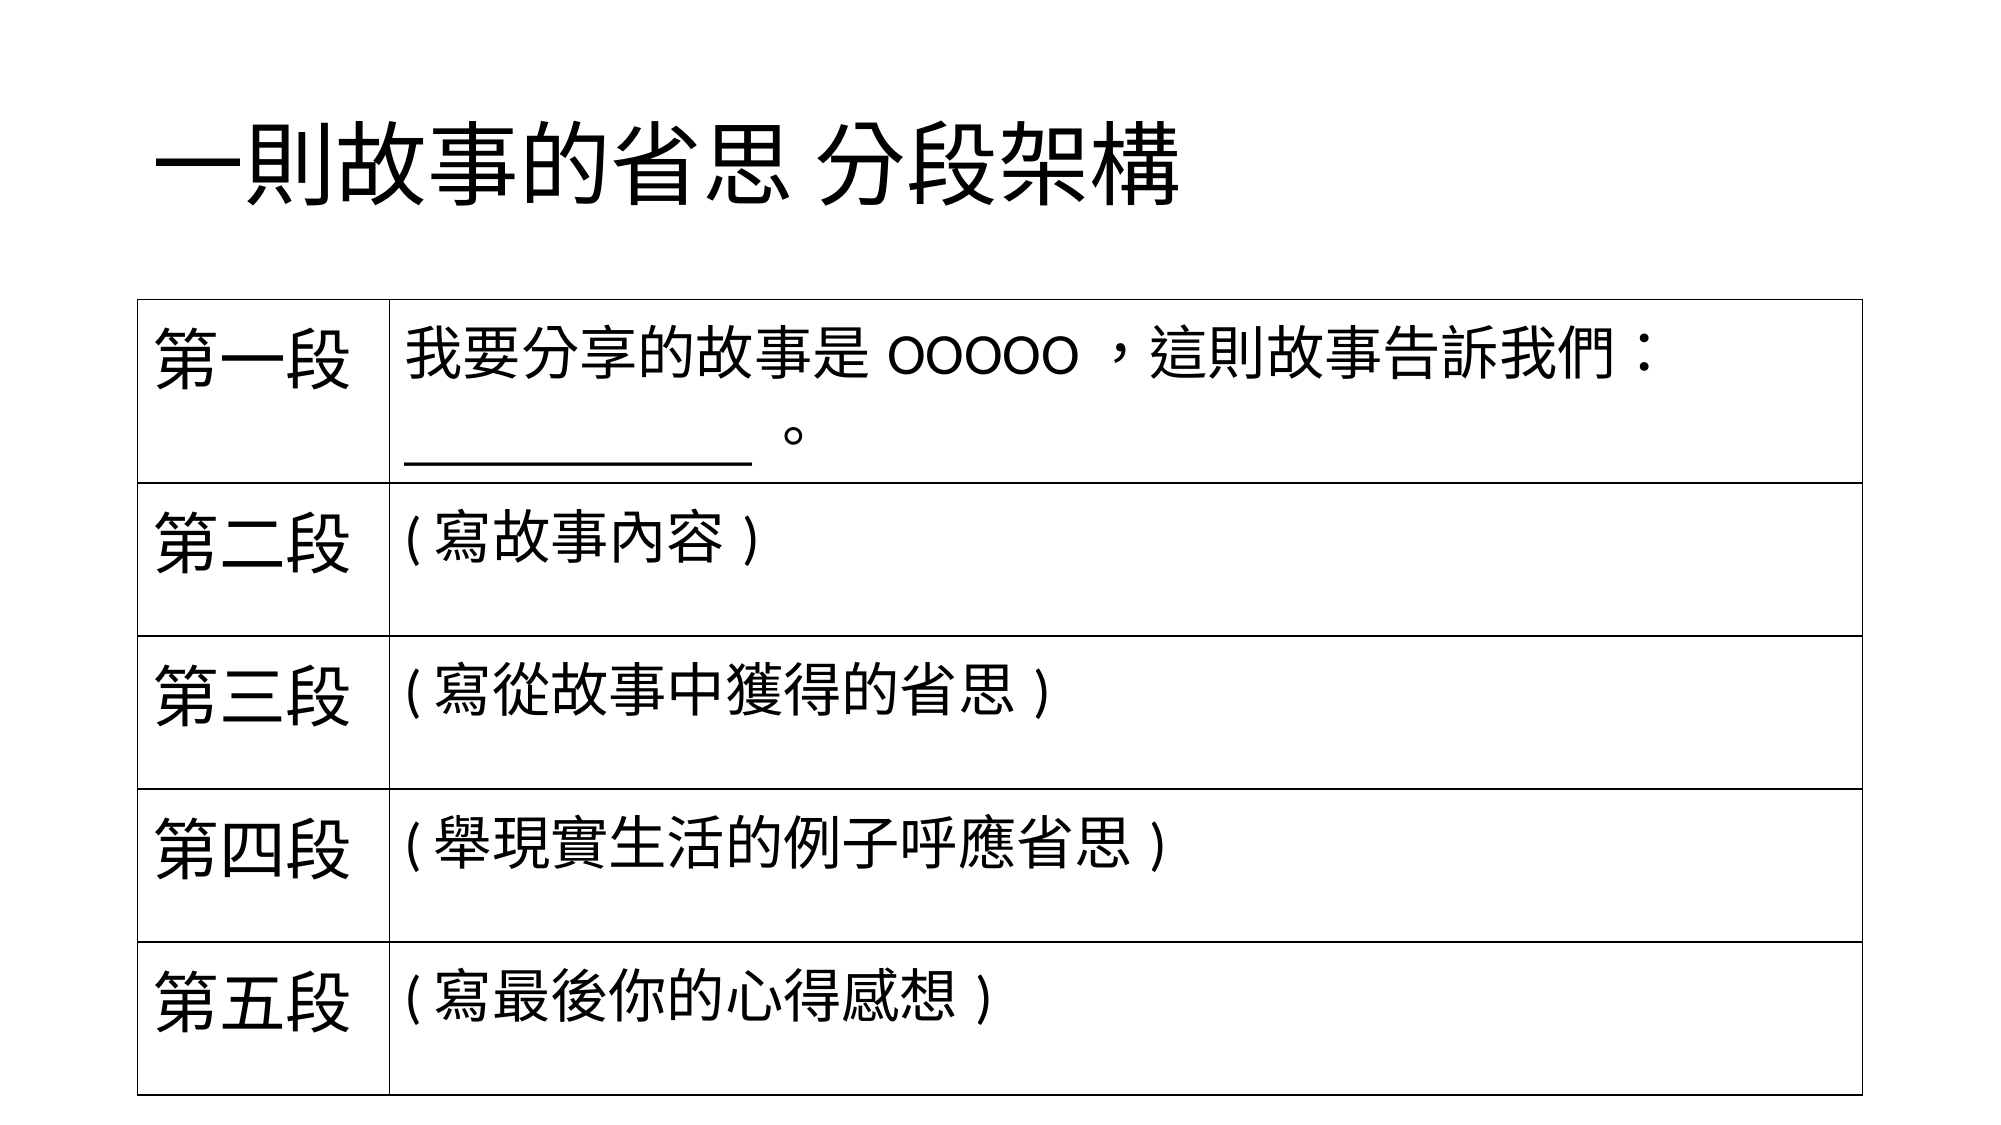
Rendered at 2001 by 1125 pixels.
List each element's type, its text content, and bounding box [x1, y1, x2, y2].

table_cell (寫最後你的心得感想) [390, 943, 1862, 1094]
table_header 我要分享的故事是OOOOO，這則故事告訴我們：____________。 [390, 300, 1862, 482]
table_cell 第二段 [138, 484, 389, 635]
table_cell 第四段 [138, 790, 389, 941]
table_cell (舉現實生活的例子呼應省思) [390, 790, 1862, 941]
title 一則故事的省思 分段架構 [137, 59, 1863, 278]
table_cell (寫故事內容) [390, 484, 1862, 635]
table_header 第一段 [138, 300, 389, 482]
table_cell 第三段 [138, 637, 389, 788]
table_cell (寫從故事中獲得的省思) [390, 637, 1862, 788]
table_cell 第五段 [138, 943, 389, 1094]
